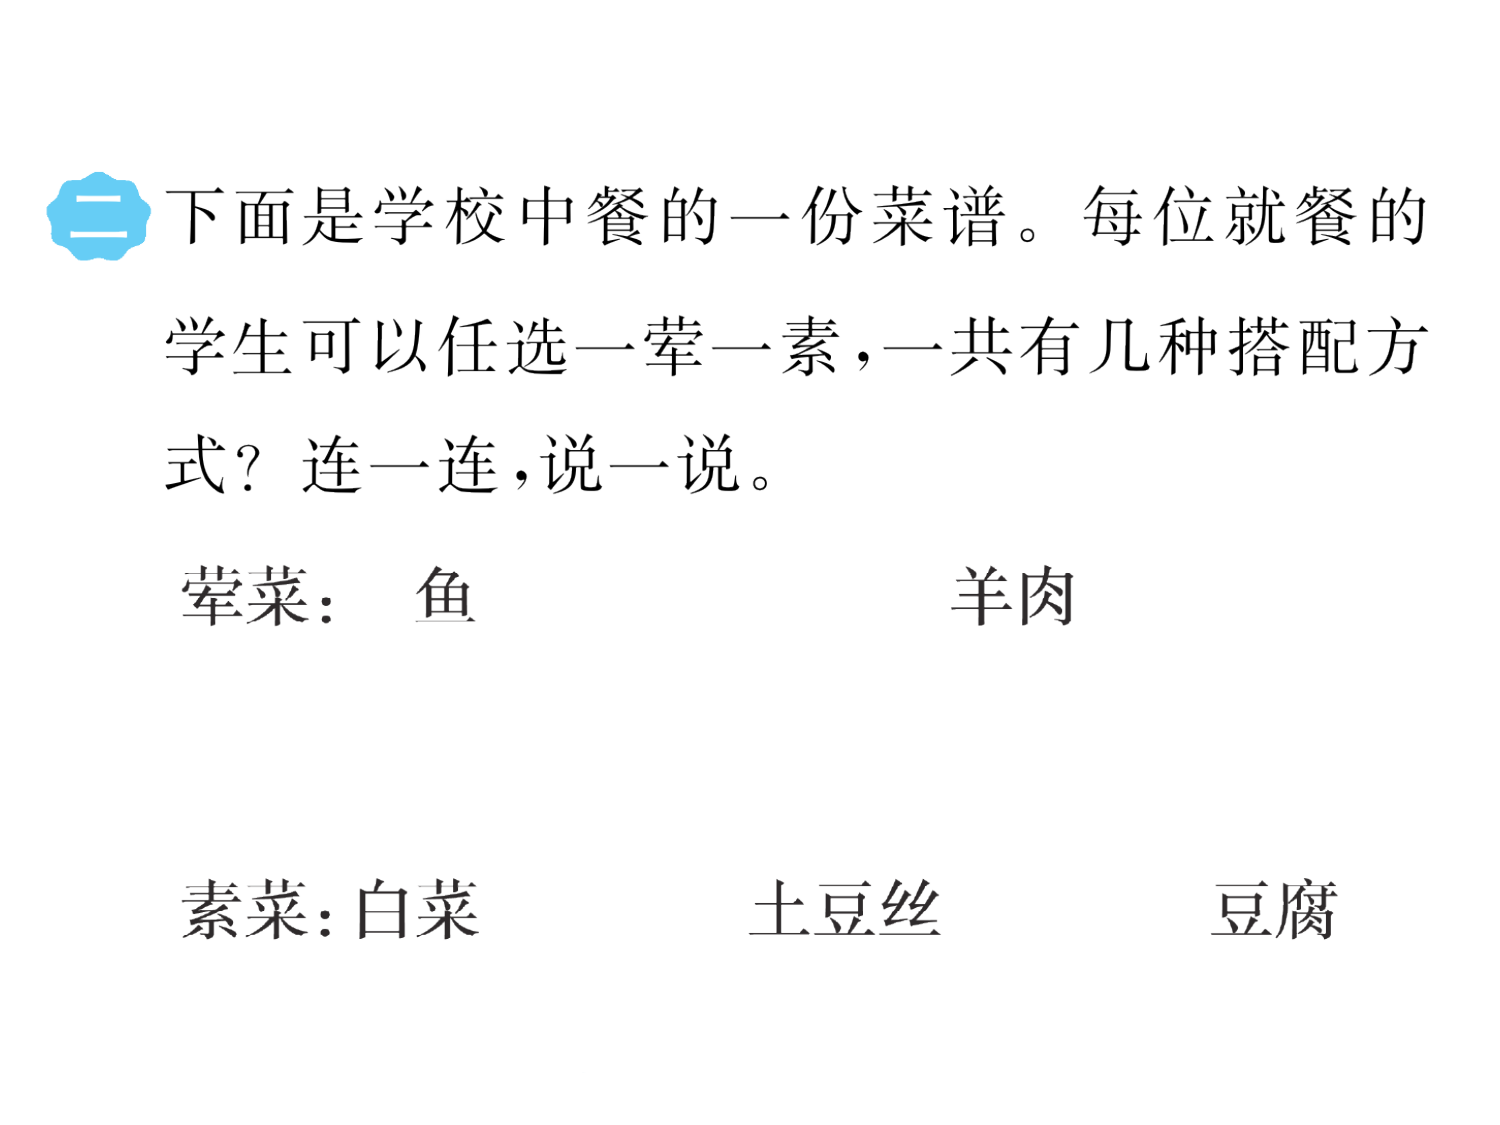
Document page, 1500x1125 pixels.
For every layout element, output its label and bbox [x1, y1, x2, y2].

picture [41, 148, 1459, 1089]
